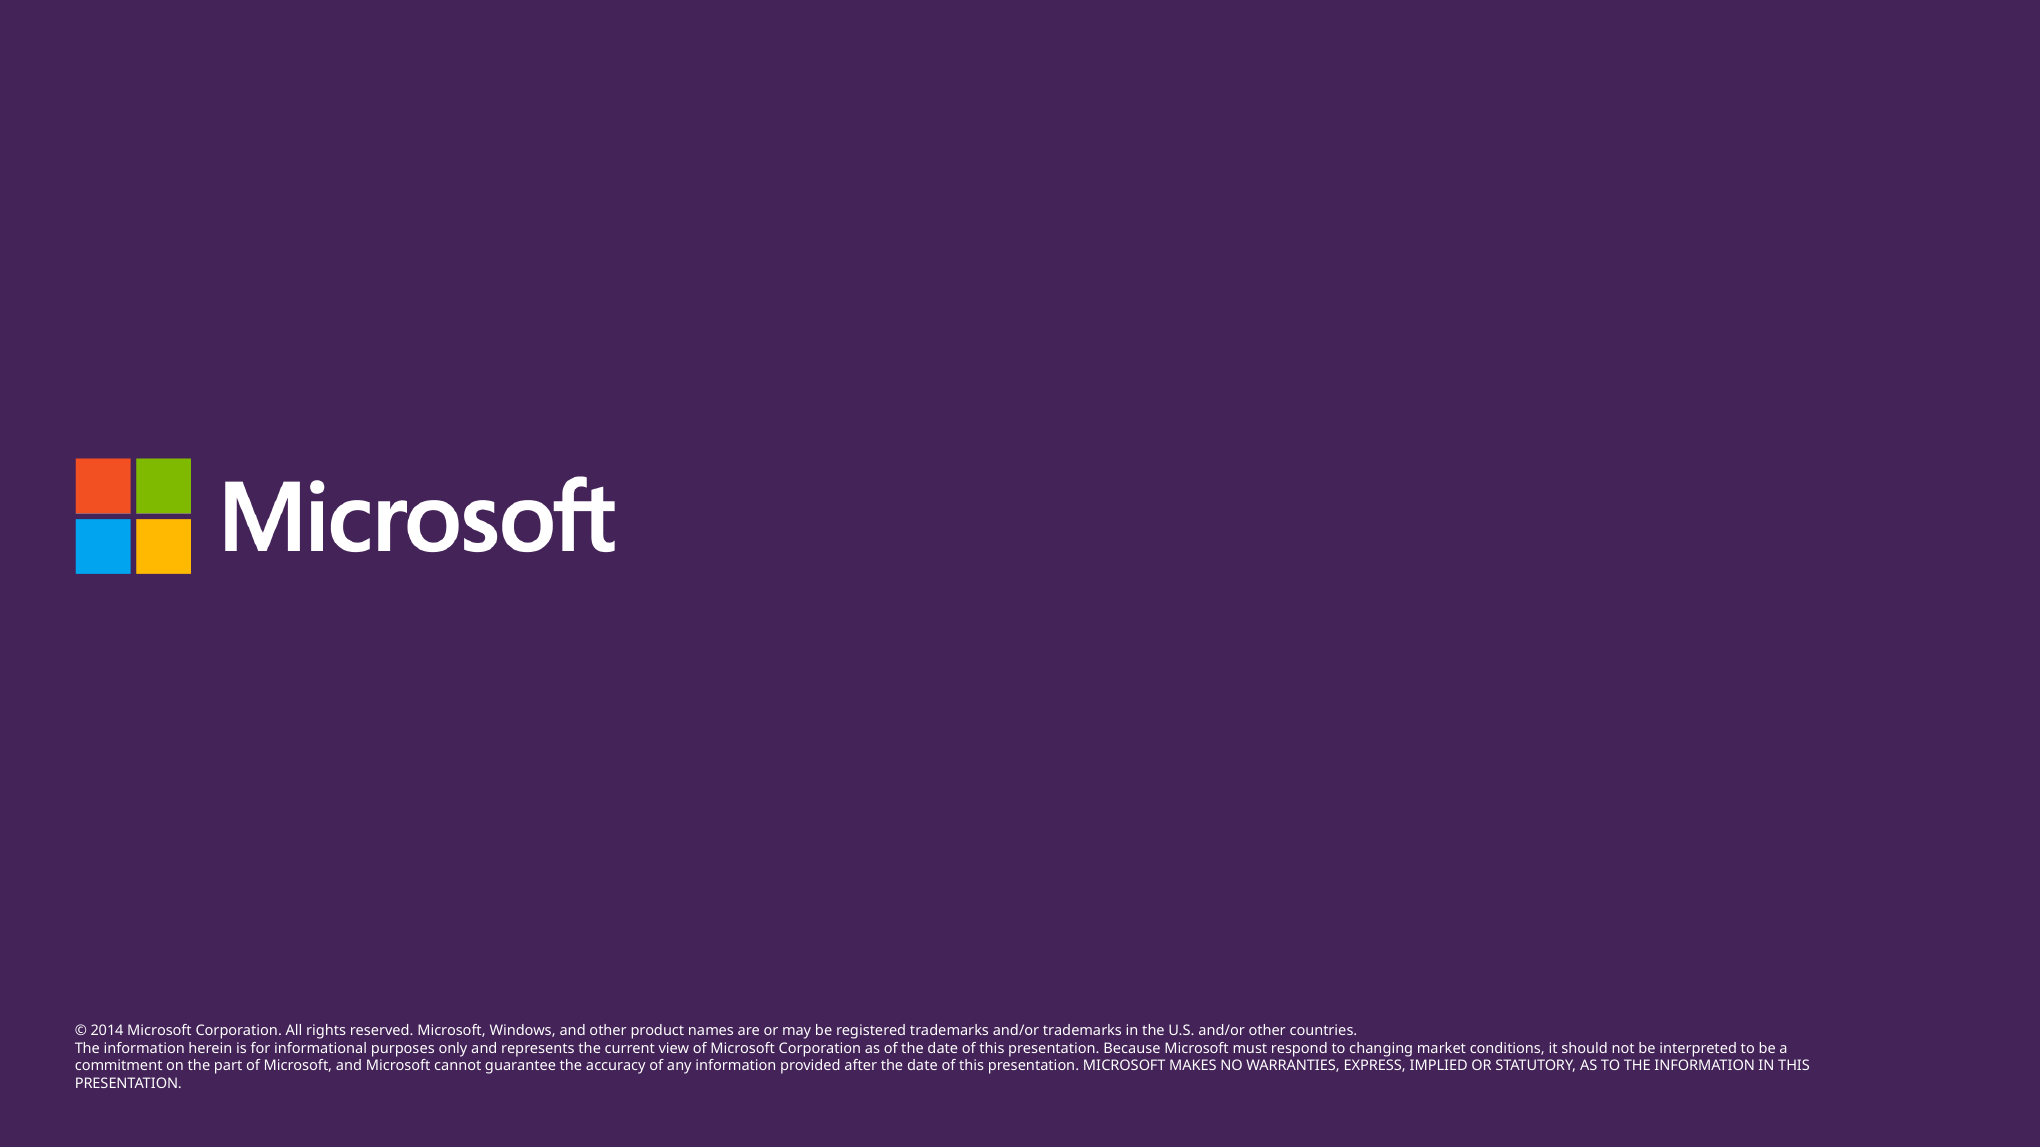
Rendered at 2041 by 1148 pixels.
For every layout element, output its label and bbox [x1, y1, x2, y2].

picture [75, 458, 615, 574]
